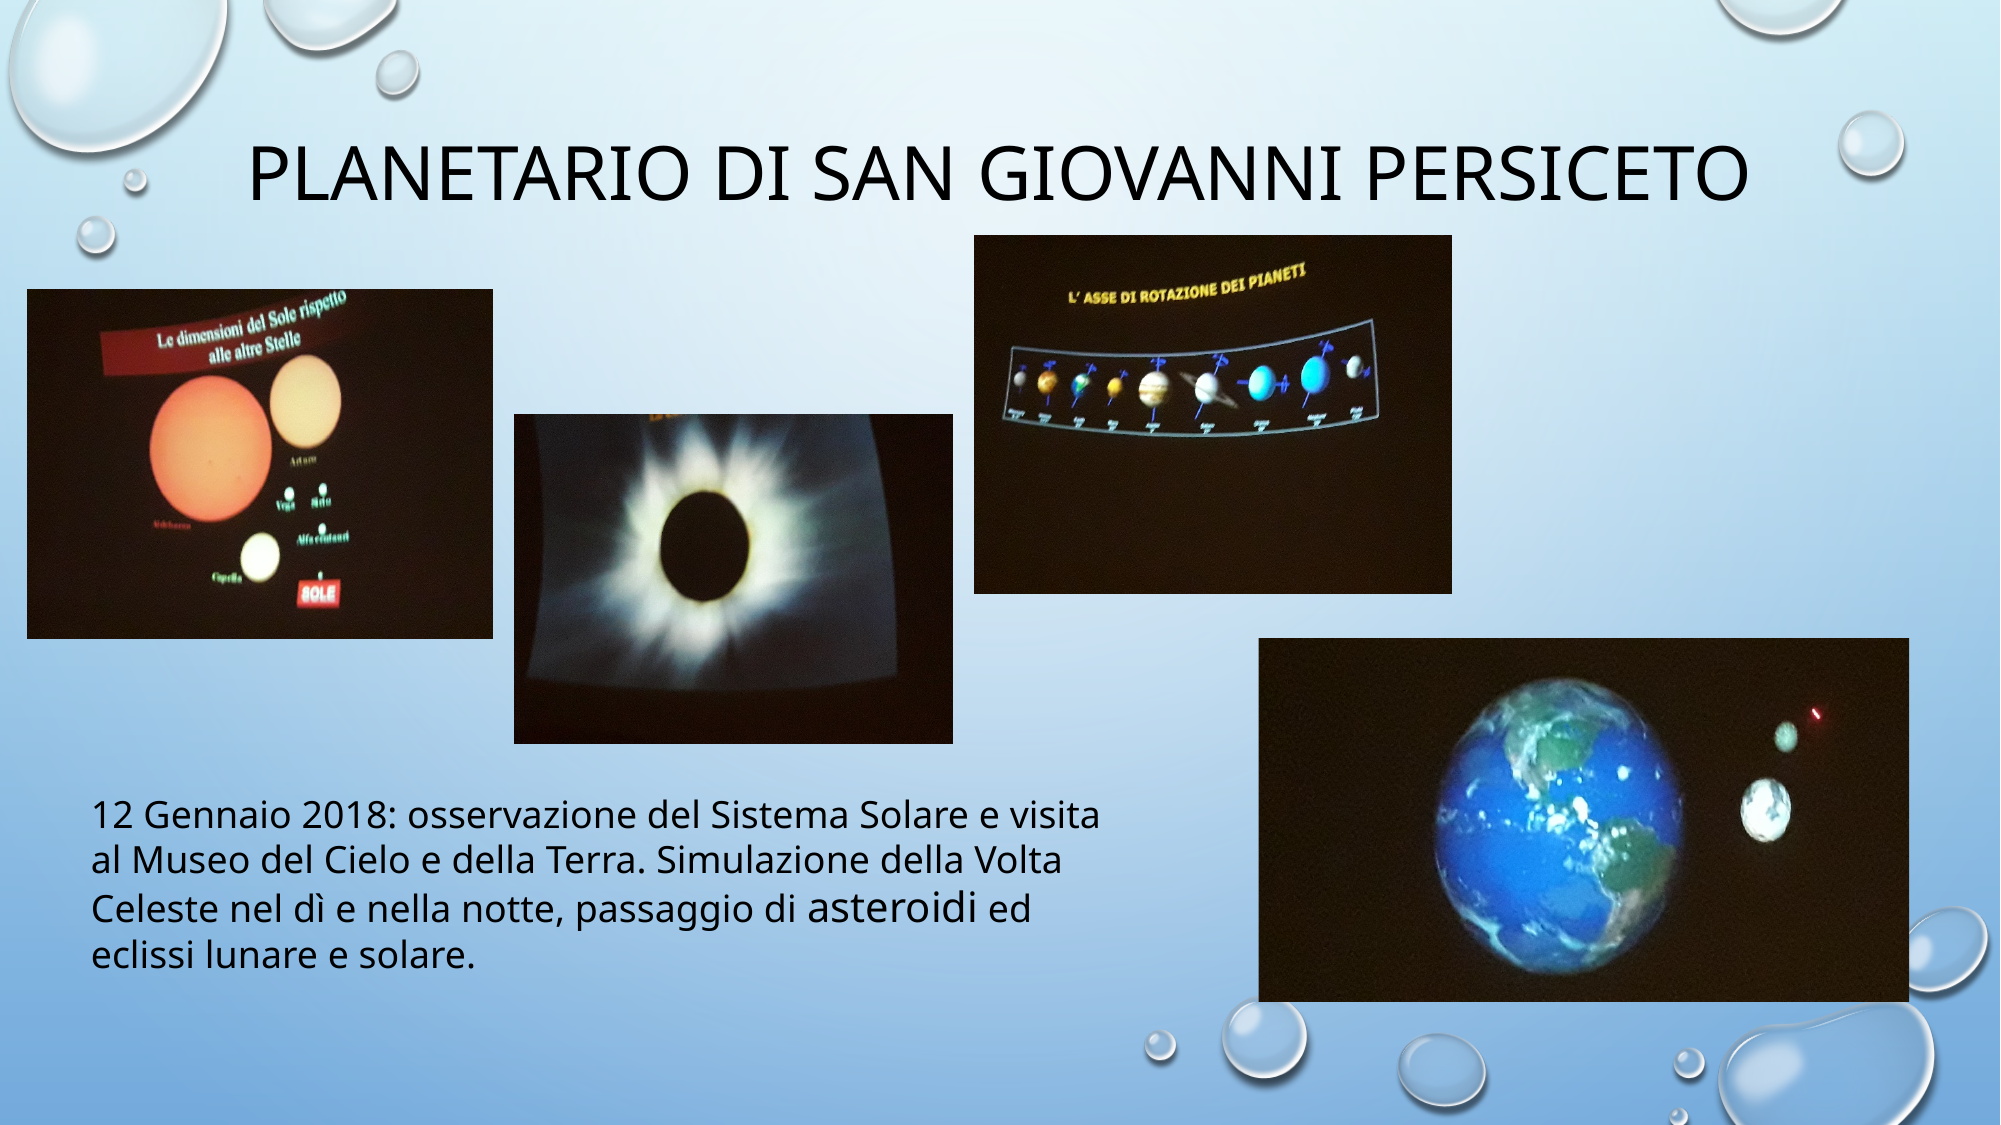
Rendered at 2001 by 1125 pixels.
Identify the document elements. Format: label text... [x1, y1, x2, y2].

title Planetario di san Giovanni persiceto [149, 101, 1851, 252]
text_box 12 Gennaio 2018: osservazione del Sistema Solare e visita al Museo del Cielo e della Terra. Simulazione della Volta Celeste nel dì e nella notte, passaggio di asteroidi ed eclissi lunare e solare. [76, 783, 1145, 984]
picture [0, 0, 2000, 1125]
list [26, 289, 493, 639]
